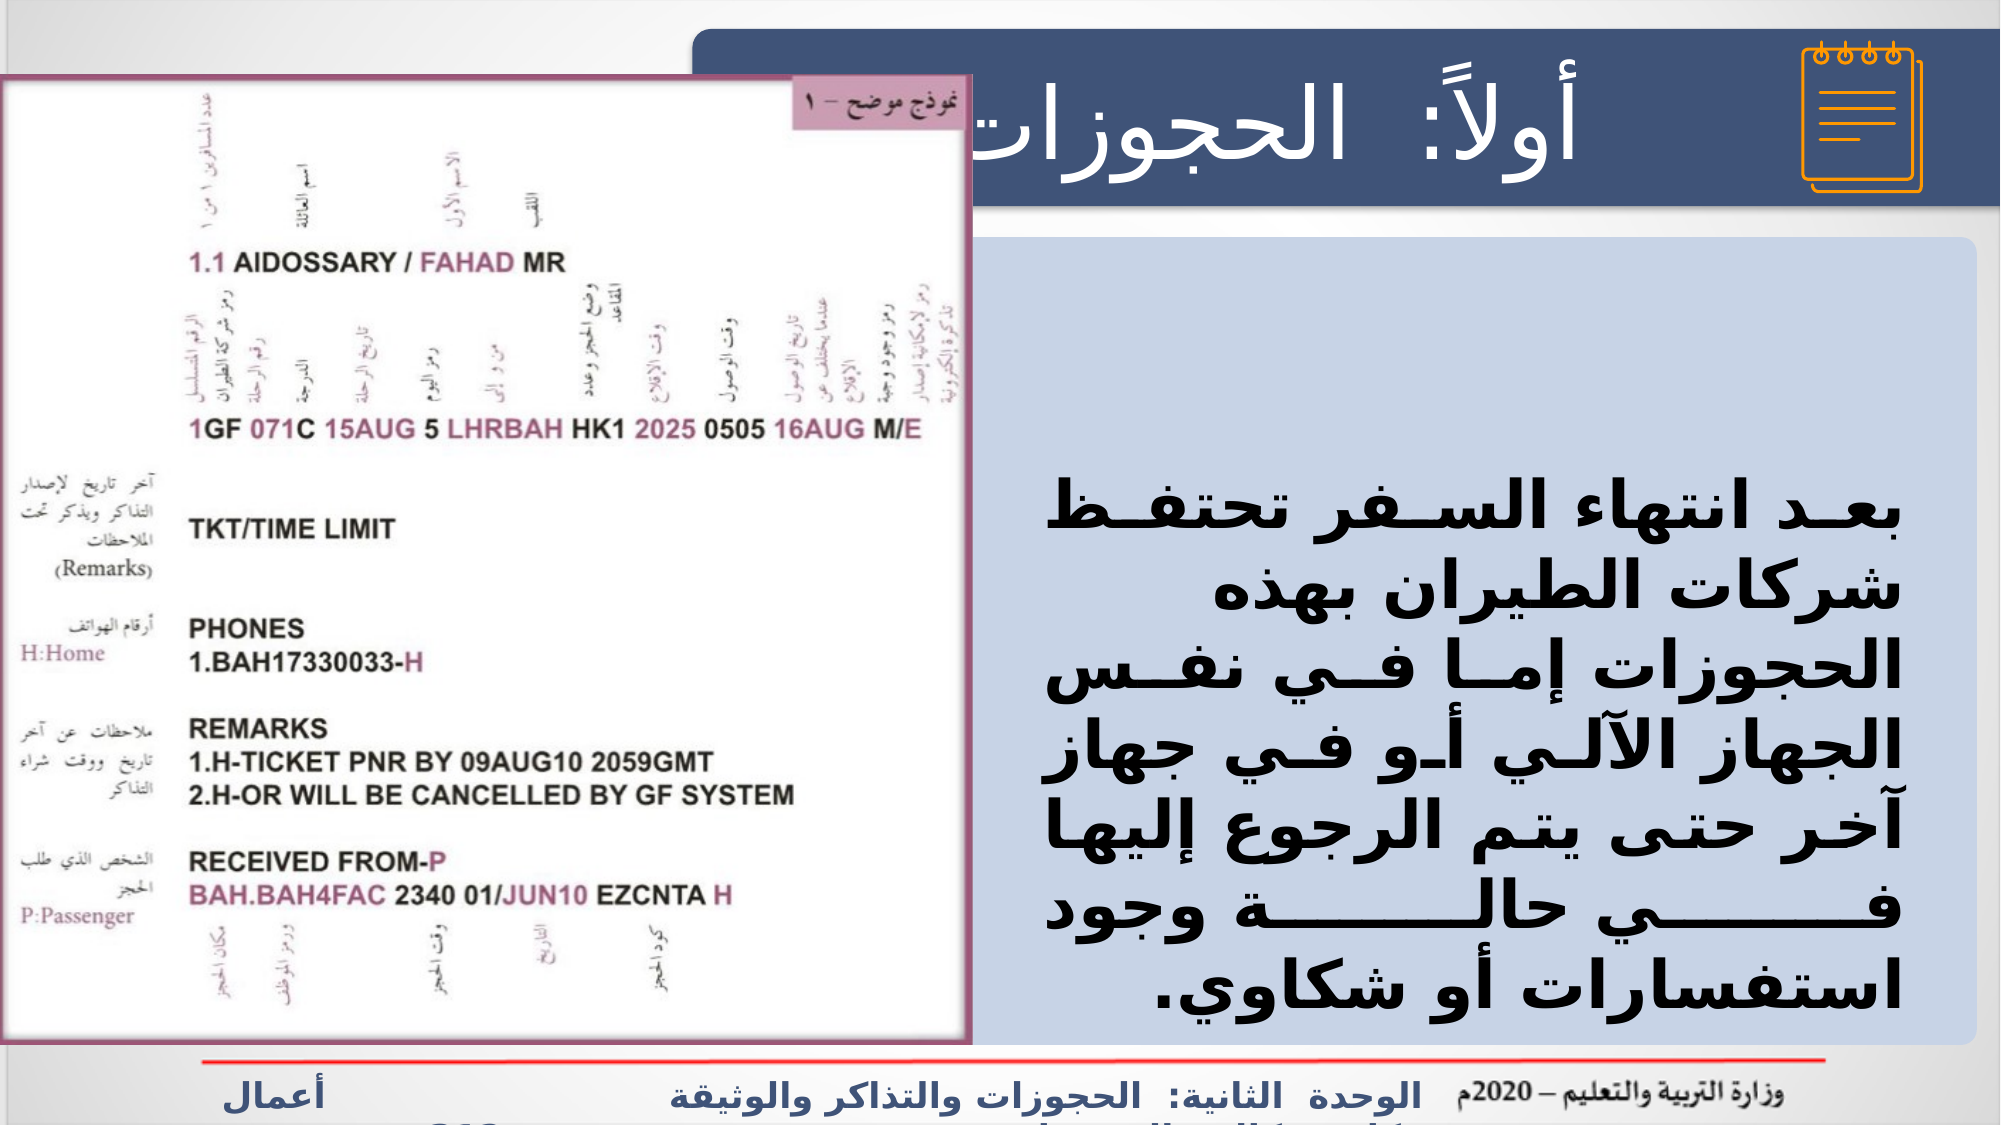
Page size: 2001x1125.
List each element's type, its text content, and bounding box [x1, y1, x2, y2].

text_box [35, 236, 1978, 1047]
text_box [691, 27, 2000, 208]
text_box بعد انتهاء السفر تحتفظ شركات الطيران بهذه الحجوزات إما في نفس الجهاز الآلي أو في جهاز آخر حتى يتم الرجوع إليها في حالة وجود استفسارات أو شكاوي. [1029, 454, 1921, 1029]
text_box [1802, 41, 1922, 192]
text_box أولاً: الحجوزات [731, 52, 1796, 187]
text_box الوحدة الثانية: الحجوزات والتذاكر والوثيقة أعمال مكاتب وكالات السفريات سفر 312 [203, 1065, 1438, 1125]
picture [0, 0, 2001, 1125]
